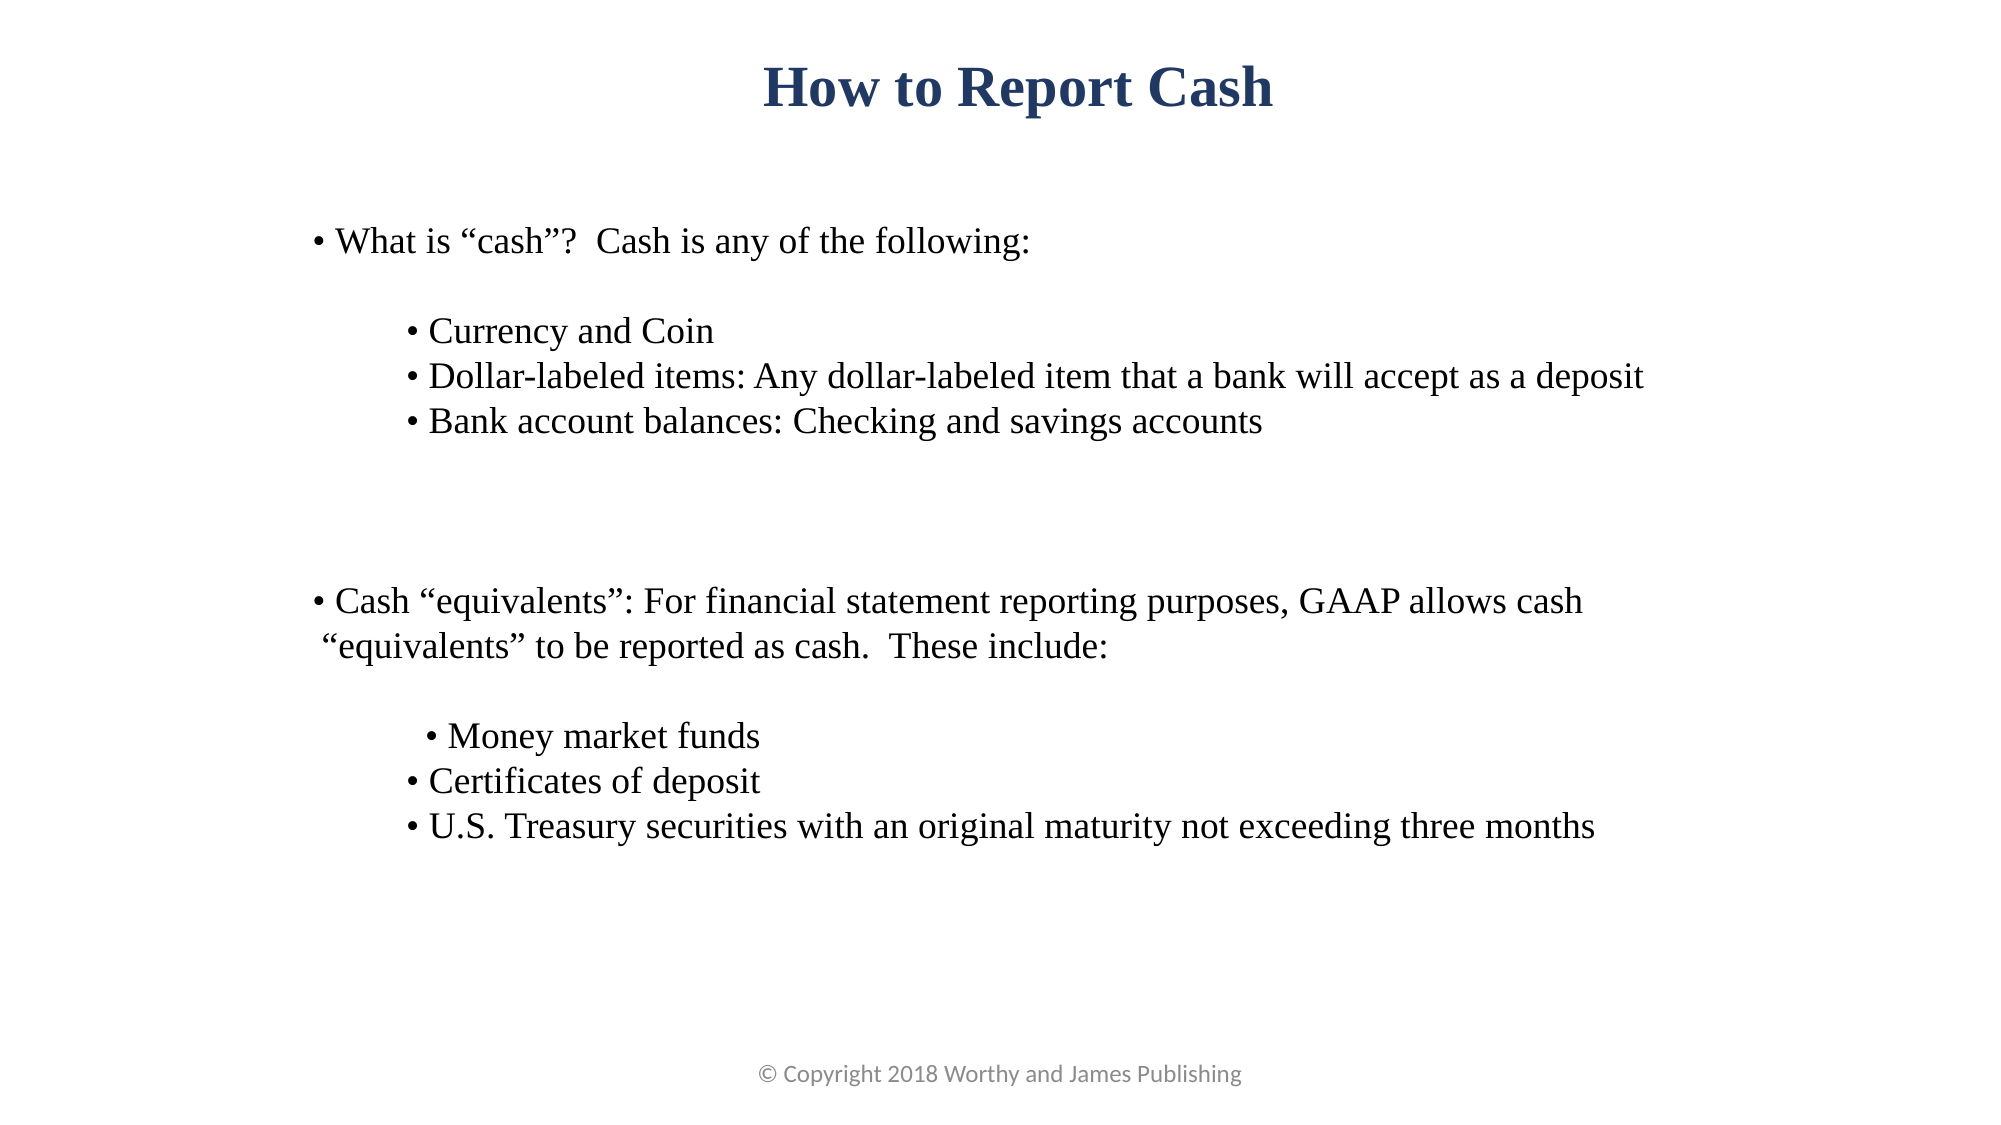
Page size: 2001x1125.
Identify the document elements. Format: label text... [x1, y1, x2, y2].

text_box • What is “cash”? Cash is any of the following: • Currency and Coin • Dollar-labeled items: Any dollar-labeled item that a bank will accept as a deposit • Bank account balances: Checking and savings accounts • Cash “equivalents”: For financial statement reporting purposes, GAAP allows cash “equivalents” to be reported as cash. These include: • Money market funds • Certificates of deposit • U.S. Treasury securities with an original maturity not exceeding three months [260, 209, 1804, 1004]
text_box How to Report Cash [702, 40, 1298, 126]
footer © Copyright 2018 Worthy and James Publishing [662, 1042, 1338, 1103]
